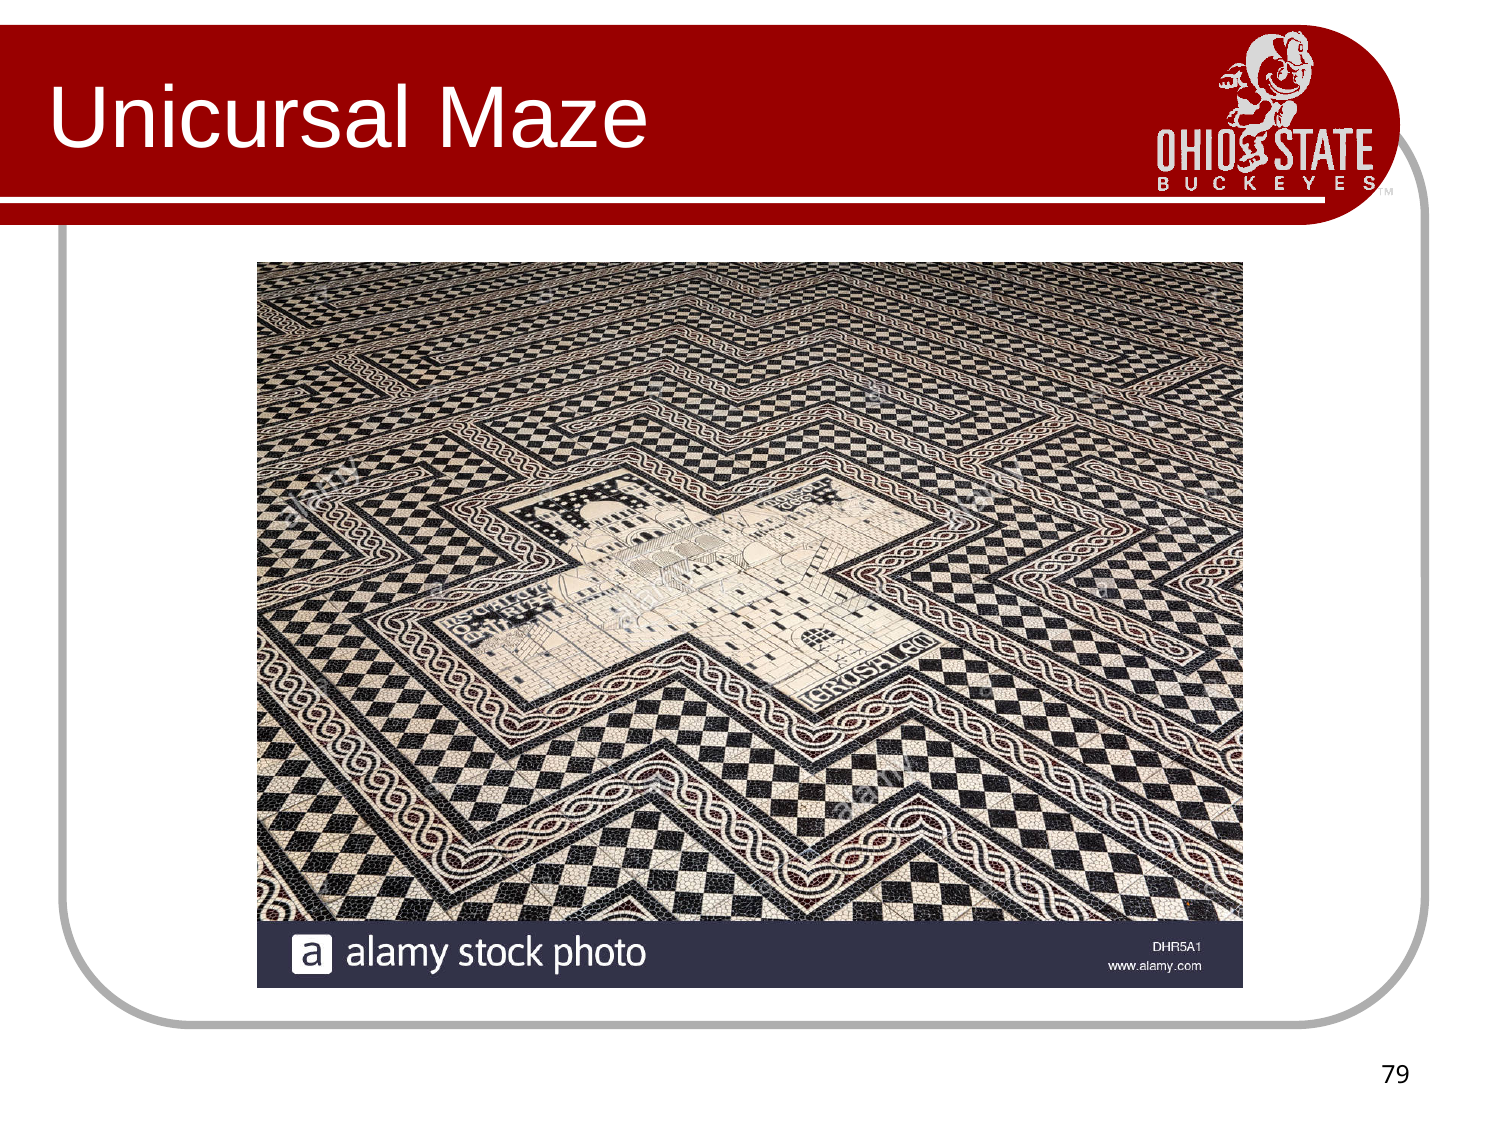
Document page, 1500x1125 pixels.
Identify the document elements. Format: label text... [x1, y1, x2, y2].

slide_number 79 [1074, 1024, 1426, 1101]
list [256, 262, 1244, 988]
title Unicursal Maze [31, 37, 1201, 188]
